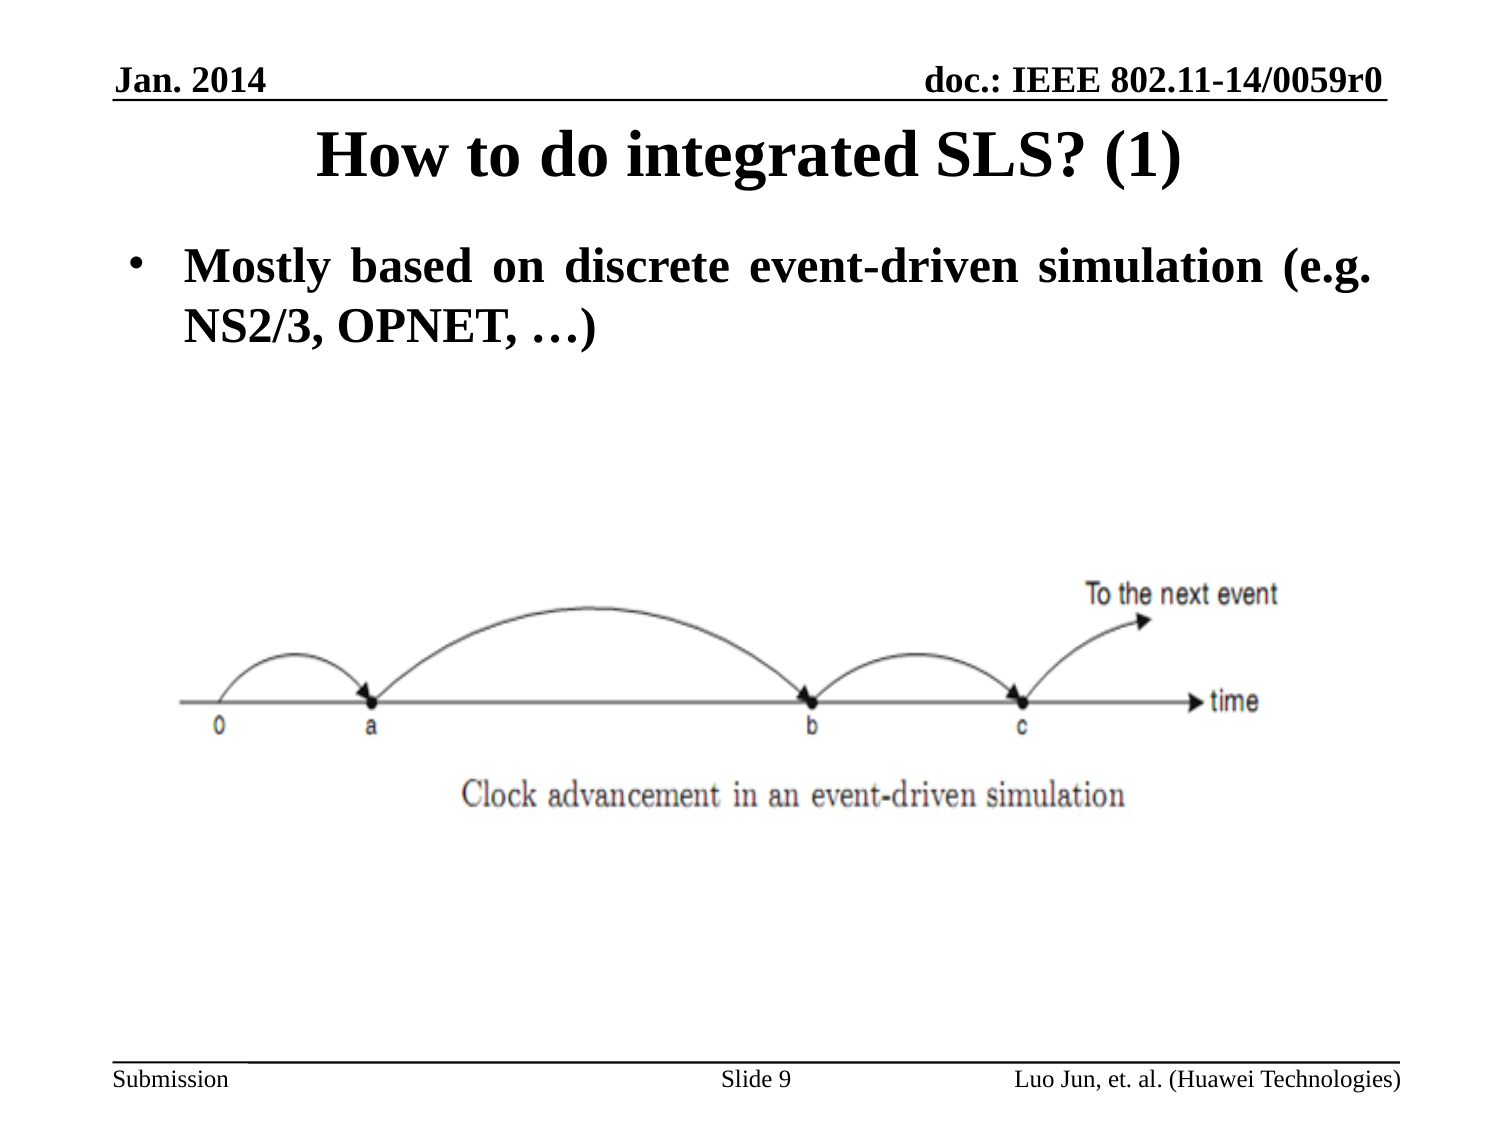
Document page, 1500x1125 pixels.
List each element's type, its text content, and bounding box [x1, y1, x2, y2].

title How to do integrated SLS? (1) [112, 62, 1388, 224]
slide_number Slide 9 [712, 1061, 800, 1093]
footer Luo Jun, et. al. (Huawei Technologies) [1008, 1061, 1402, 1093]
list Mostly based on discrete event-driven simulation (e.g. NS2/3, OPNET, …) [112, 224, 1388, 876]
picture [162, 549, 1326, 851]
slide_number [114, 54, 269, 101]
